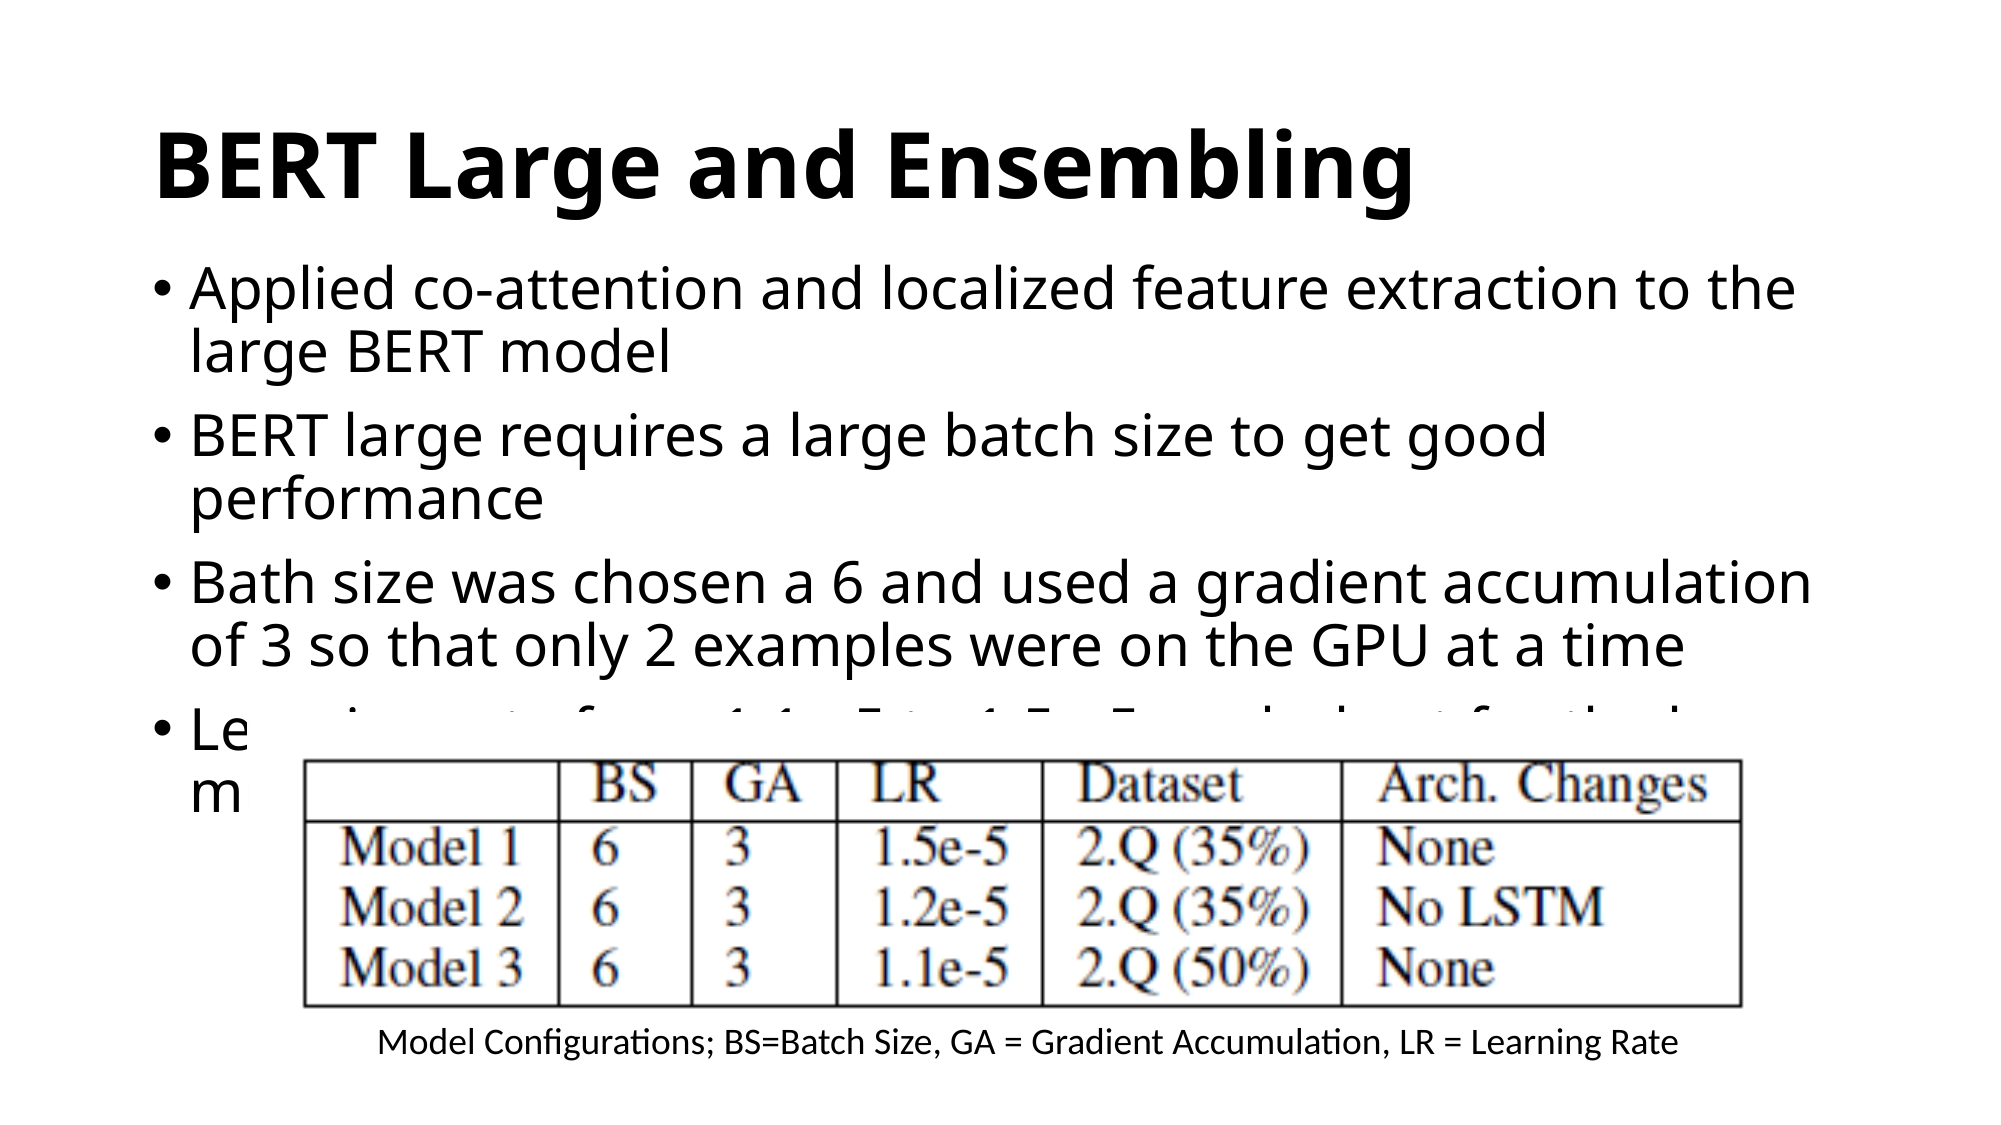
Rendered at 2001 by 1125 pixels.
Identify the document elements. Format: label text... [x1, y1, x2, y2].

text_box Model Configurations; BS=Batch Size, GA = Gradient Accumulation, LR = Learning Rate [362, 1042, 1696, 1070]
list Applied co-attention and localized feature extraction to the large BERT model BERT large requires a large batch size to get good performance Bath size was chosen a 6 and used a gradient accumulation of 3 so that only 2 examples were on the GPU at a time Learning rate from 1.1e-5 to 1.5e-5 works best for the large model [137, 251, 1863, 966]
picture [247, 712, 1810, 1042]
title BERT Large and Ensembling [137, 59, 1863, 251]
